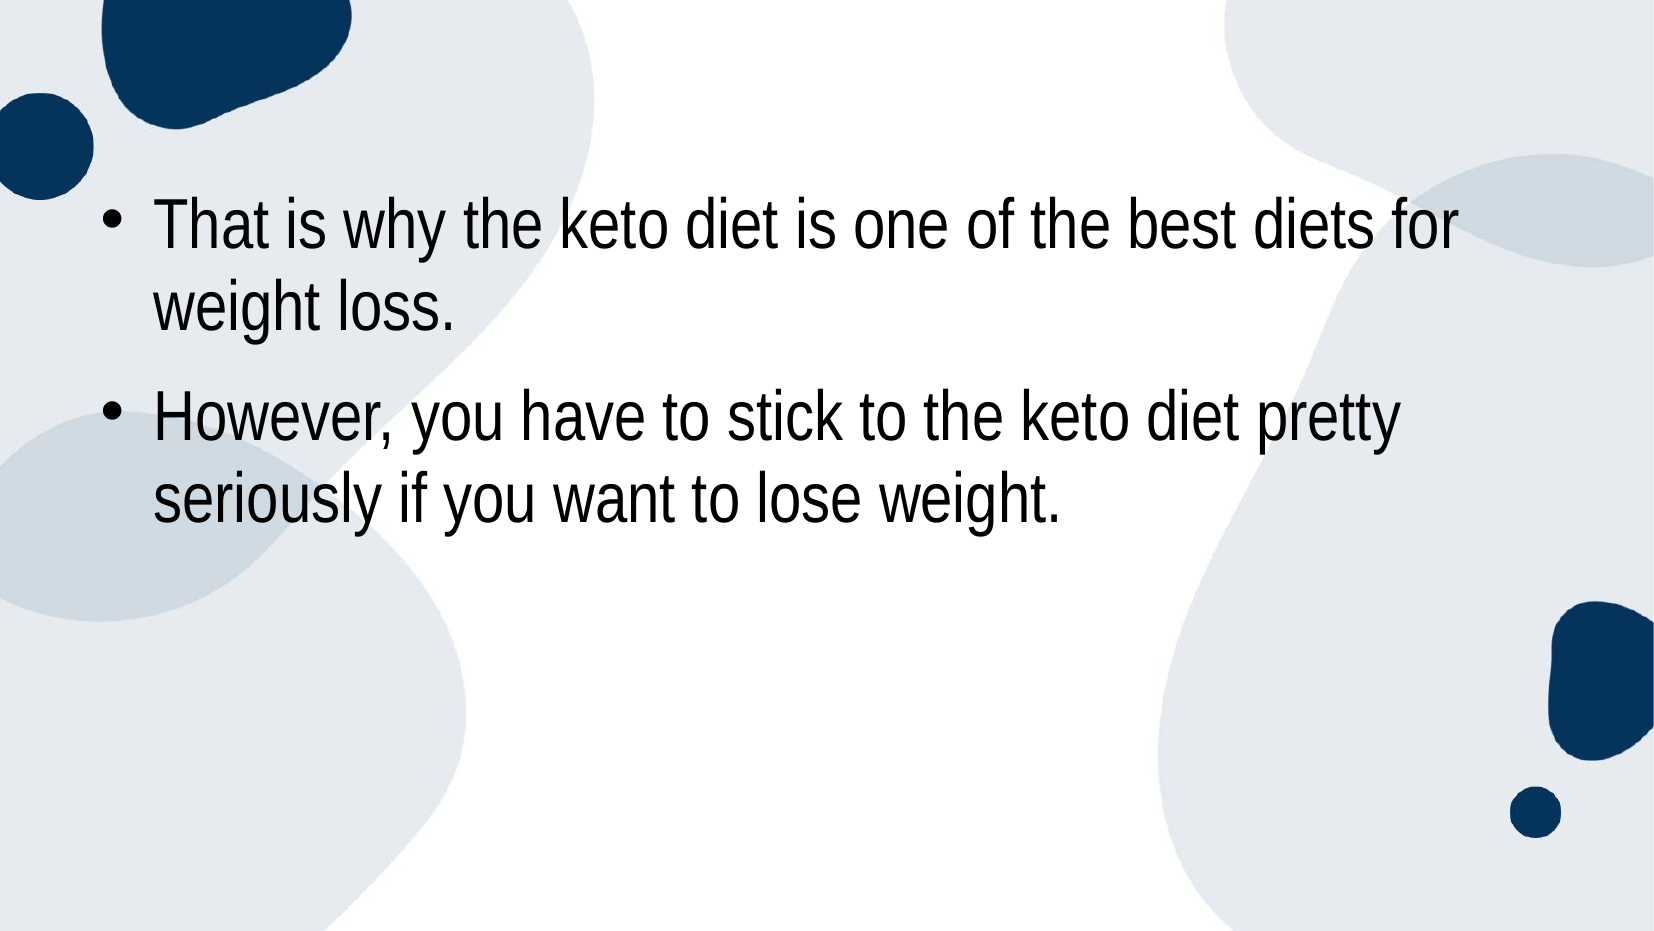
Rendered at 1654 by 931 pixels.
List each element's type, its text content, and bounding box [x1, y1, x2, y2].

picture [0, 0, 1654, 931]
text_box [82, 37, 1571, 182]
text_box That is why the keto diet is one of the best diets for weight loss. However, you have to stick to the keto diet pretty seriously if you want to lose weight. [82, 182, 1571, 748]
